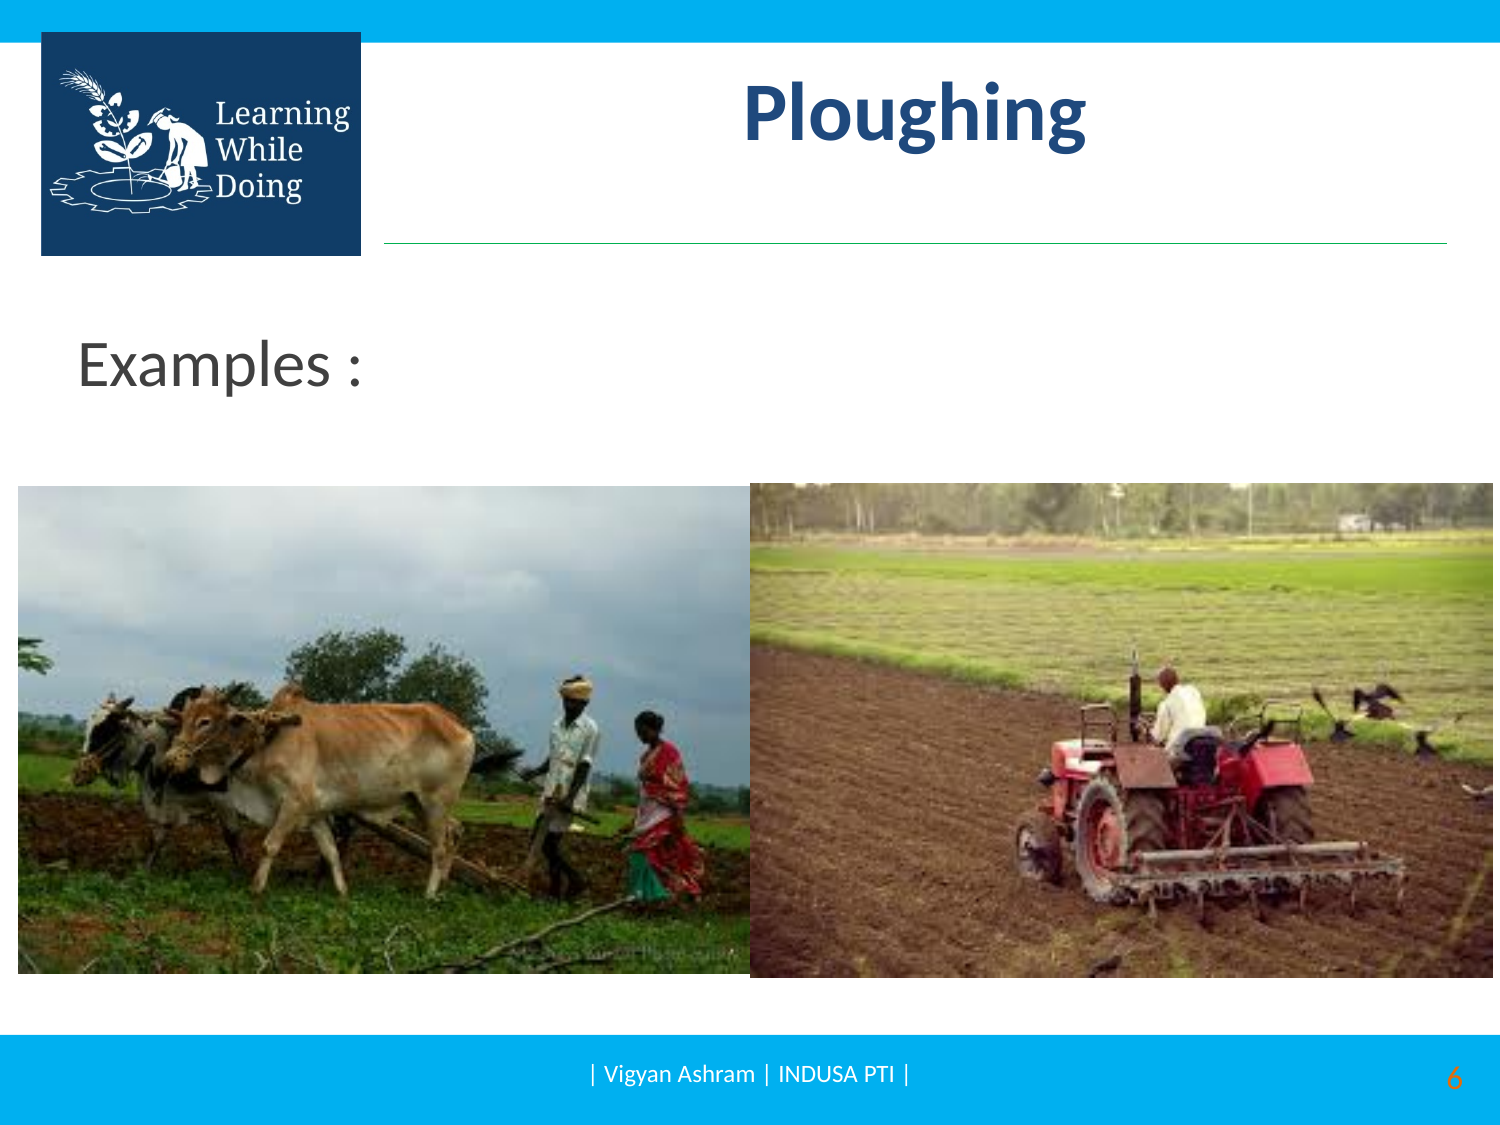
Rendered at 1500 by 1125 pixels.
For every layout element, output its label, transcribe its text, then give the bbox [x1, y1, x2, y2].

text_box Examples : [62, 312, 1275, 408]
picture [18, 482, 1493, 978]
picture [41, 33, 361, 256]
slide_number 6 [1128, 1045, 1478, 1106]
footer | Vigyan Ashram | INDUSA PTI | [512, 1042, 988, 1103]
text_box Ploughing [383, 50, 1447, 238]
